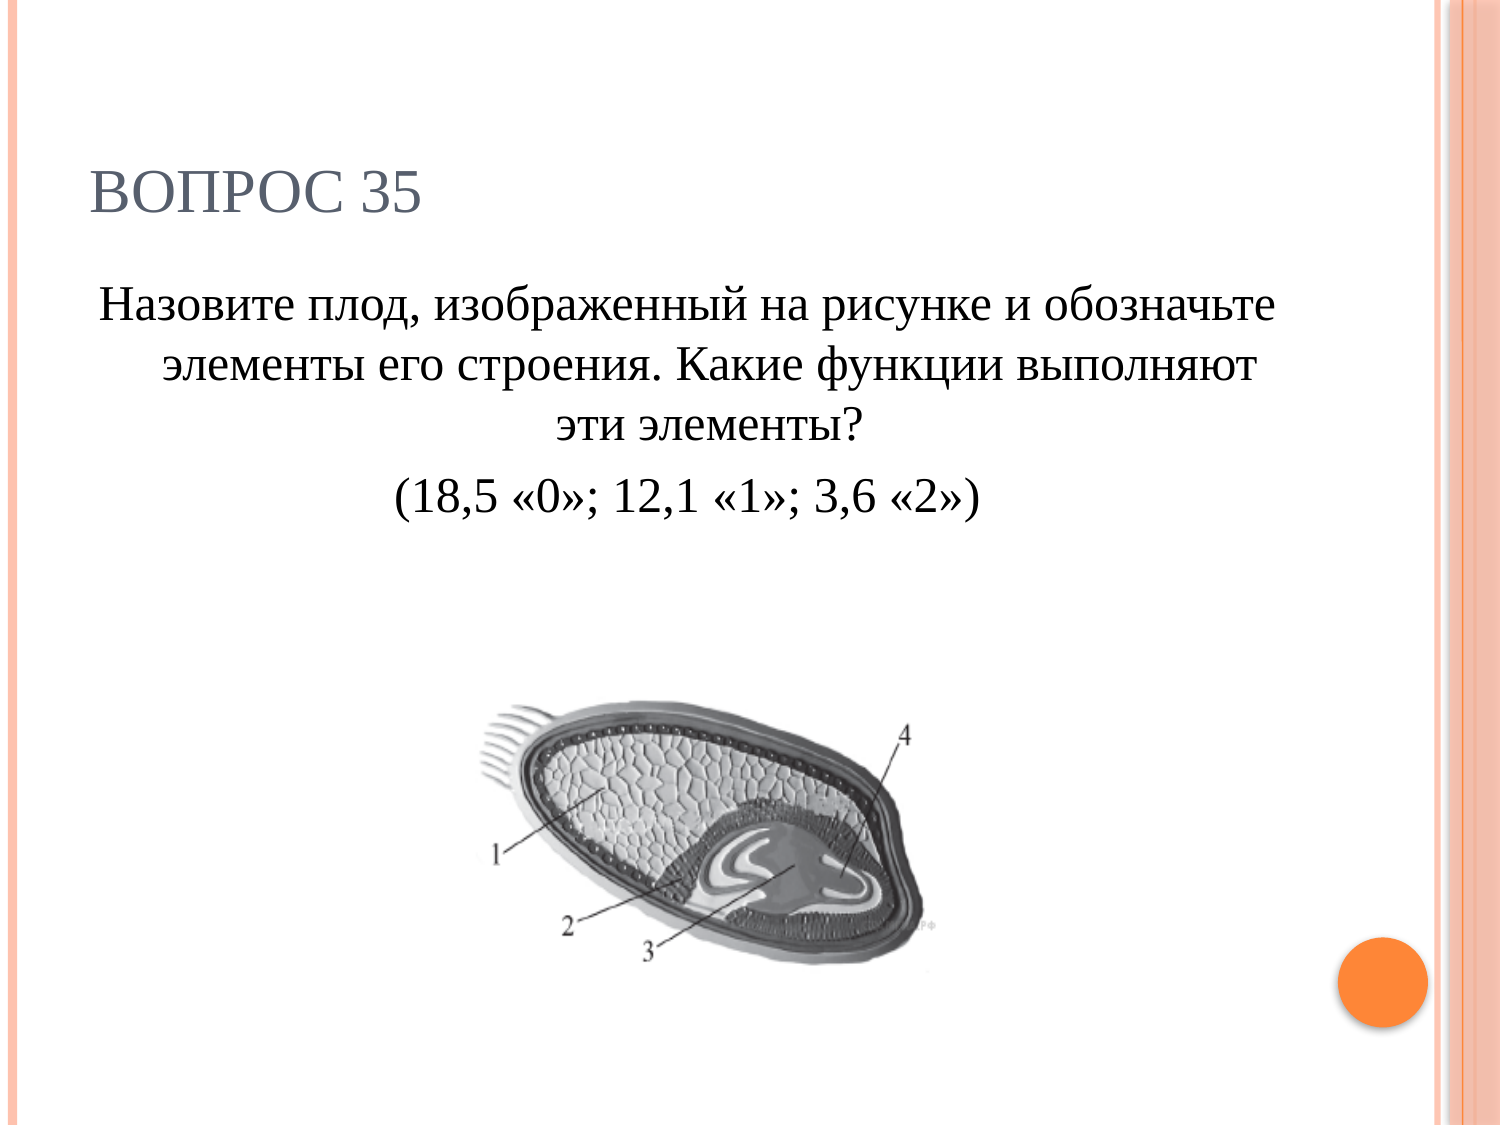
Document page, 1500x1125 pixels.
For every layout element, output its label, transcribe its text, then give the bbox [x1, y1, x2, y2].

picture [454, 691, 940, 976]
title Вопрос 35 [75, 45, 1300, 233]
list Назовите плод, изображенный на рисунке и обозначьте элементы его строения. Какие функции выполняют эти элементы? (18,5 «0»; 12,1 «1»; 3,6 «2») [75, 262, 1300, 1062]
